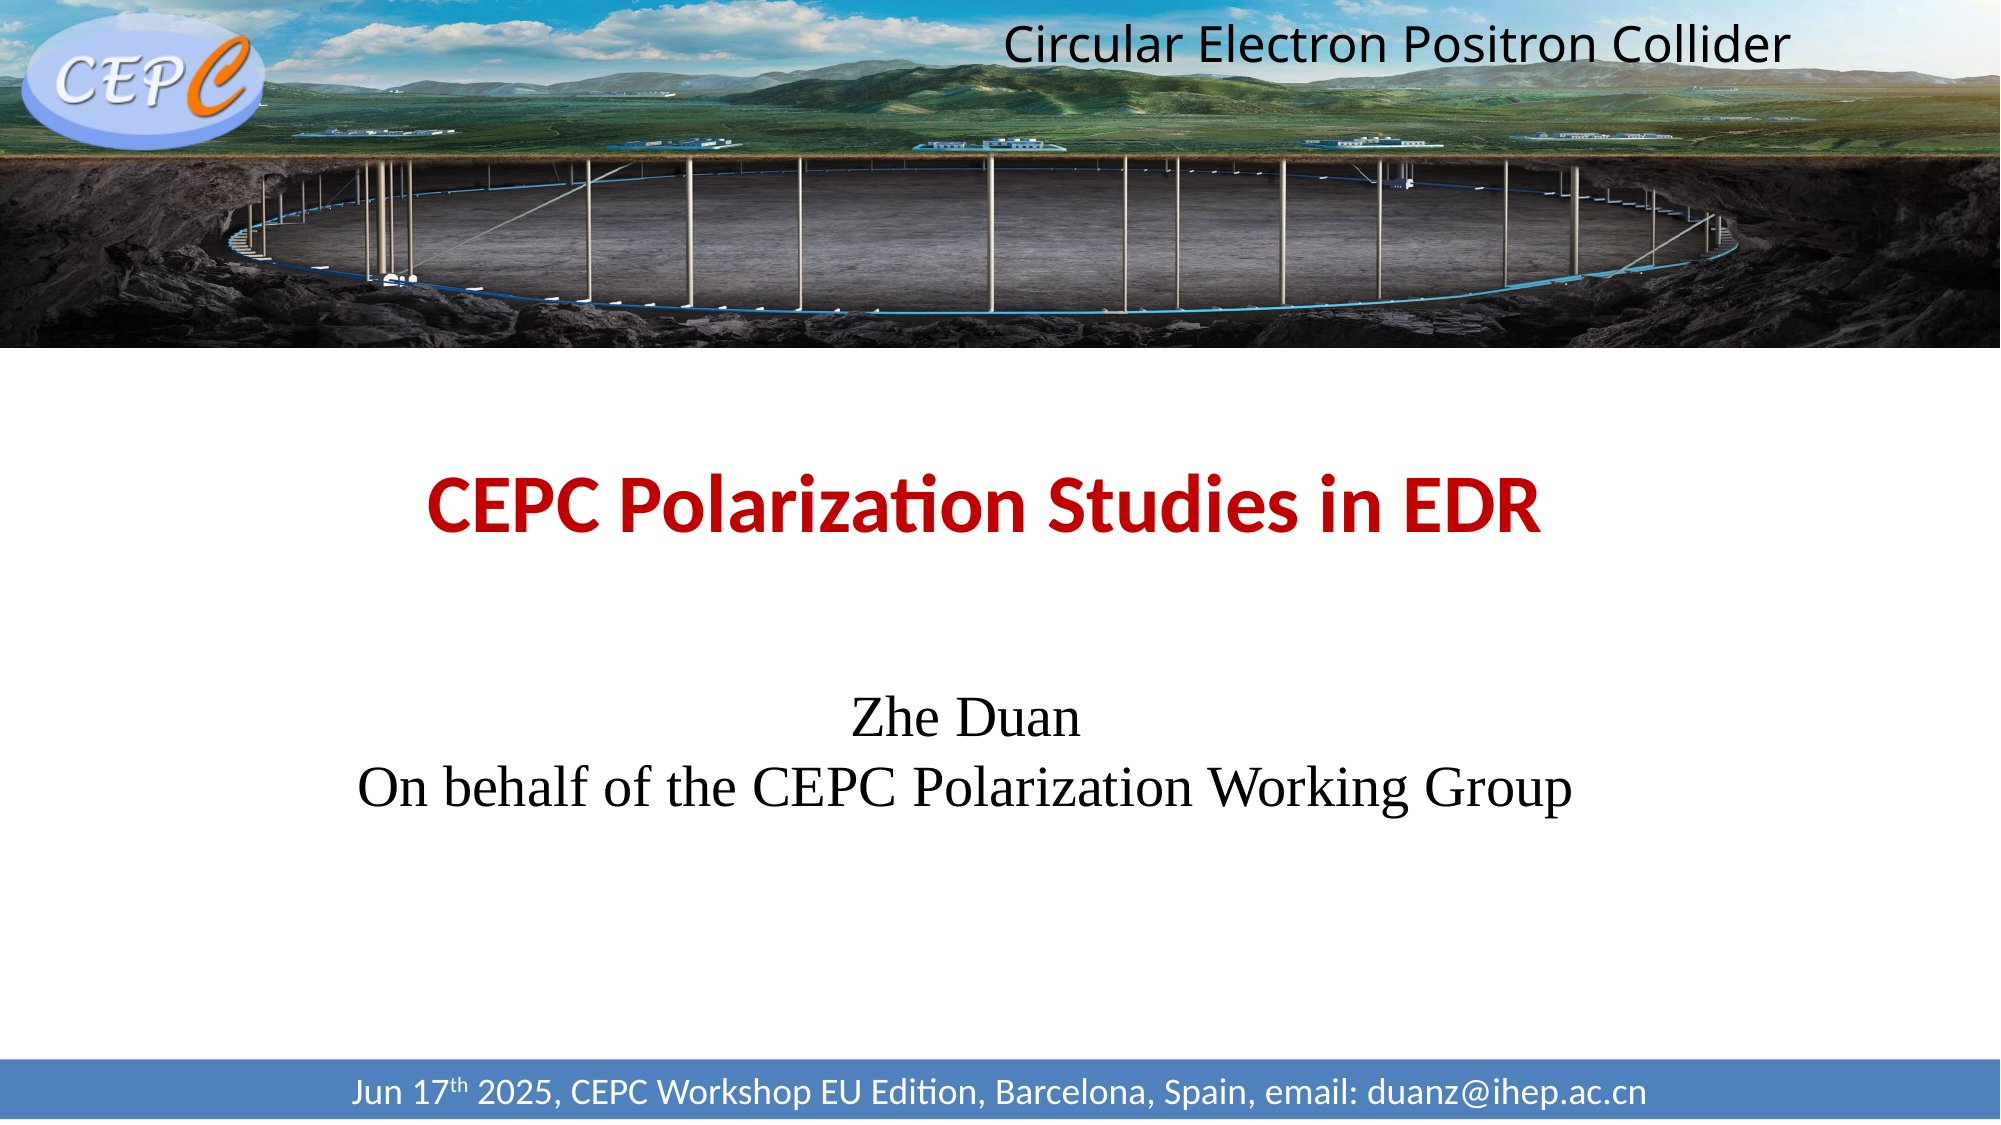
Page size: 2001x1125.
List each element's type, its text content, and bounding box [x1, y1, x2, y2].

text_box Zhe Duan On behalf of the CEPC Polarization Working Group [314, 671, 1618, 826]
slide_number 1 [1433, 1042, 1900, 1103]
picture [0, 0, 2000, 348]
text_box Jun 17th 2025, CEPC Workshop EU Edition, Barcelona, Spain, email: duanz@ihep.ac.cn [0, 1059, 2000, 1120]
text_box CEPC Polarization Studies in EDR [277, 397, 1693, 615]
